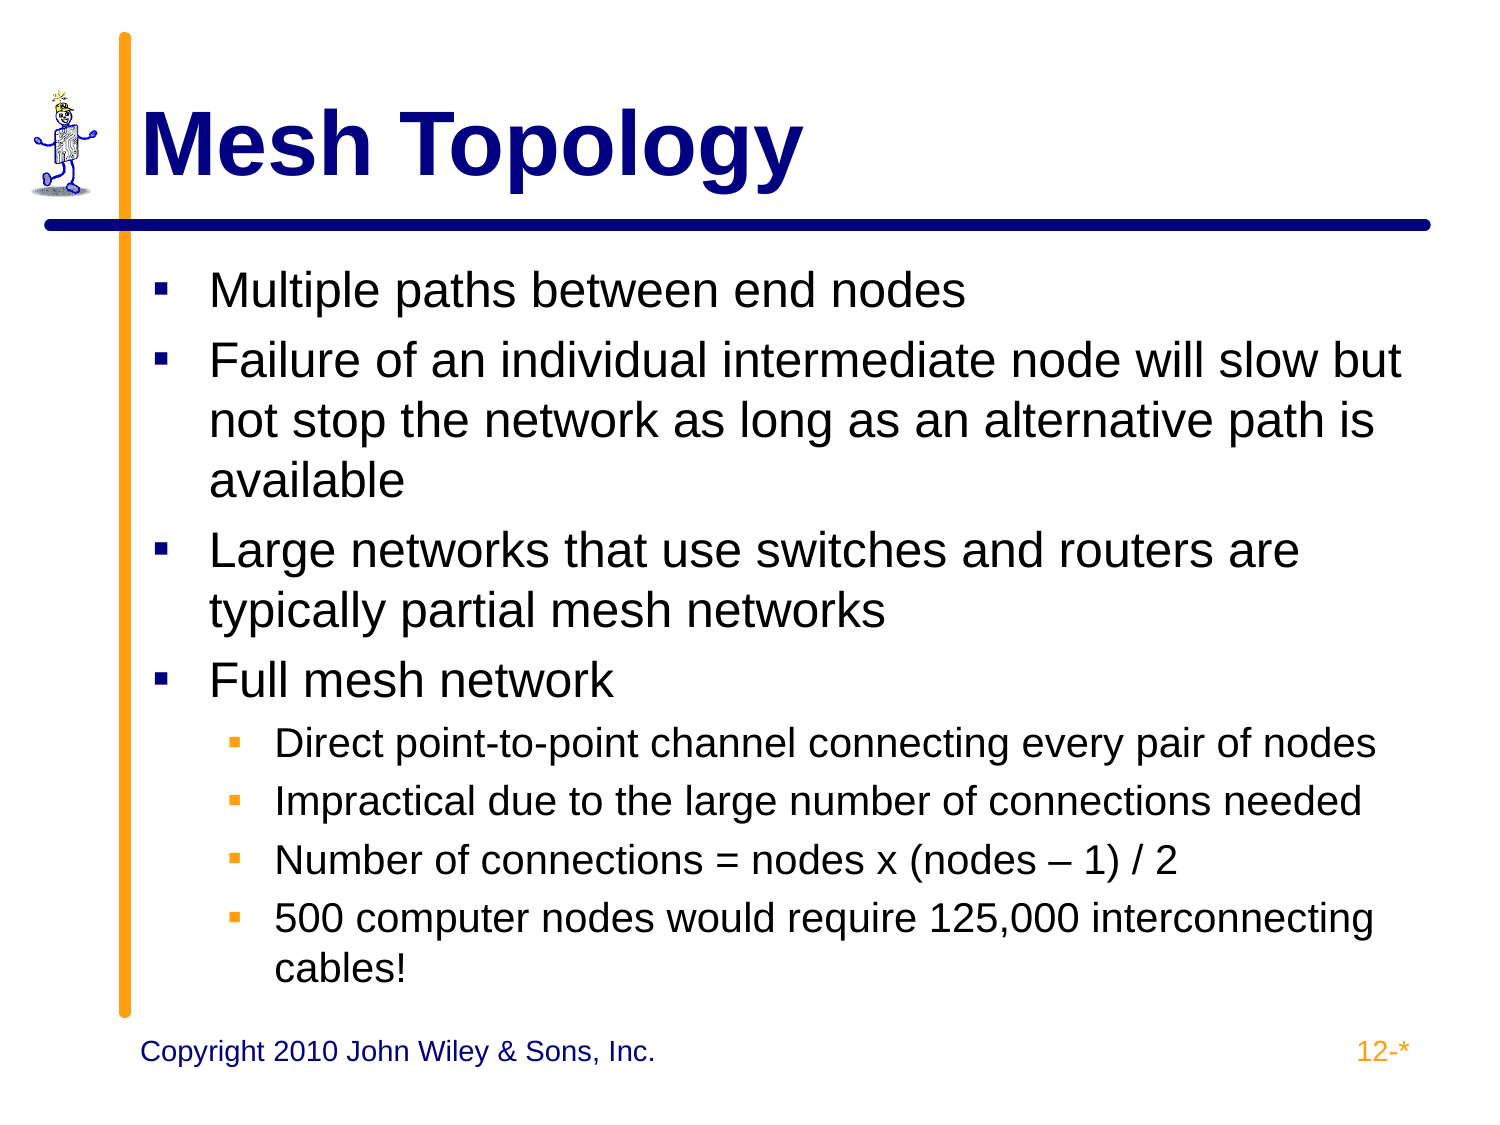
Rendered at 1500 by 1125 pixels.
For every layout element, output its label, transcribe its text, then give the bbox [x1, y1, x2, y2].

picture [24, 87, 105, 204]
title Mesh Topology [125, 45, 1425, 233]
list Multiple paths between end nodes Failure of an individual intermediate node will slow but not stop the network as long as an alternative path is available Large networks that use switches and routers are typically partial mesh networks Full mesh network Direct point-to-point channel connecting every pair of nodes Impractical due to the large number of connections needed Number of connections = nodes x (nodes – 1) / 2 500 computer nodes would require 125,000 interconnecting cables! [137, 249, 1425, 1013]
text_box Copyright 2010 John Wiley & Sons, Inc. [125, 1025, 675, 1104]
text_box 12-* [1074, 1024, 1425, 1103]
